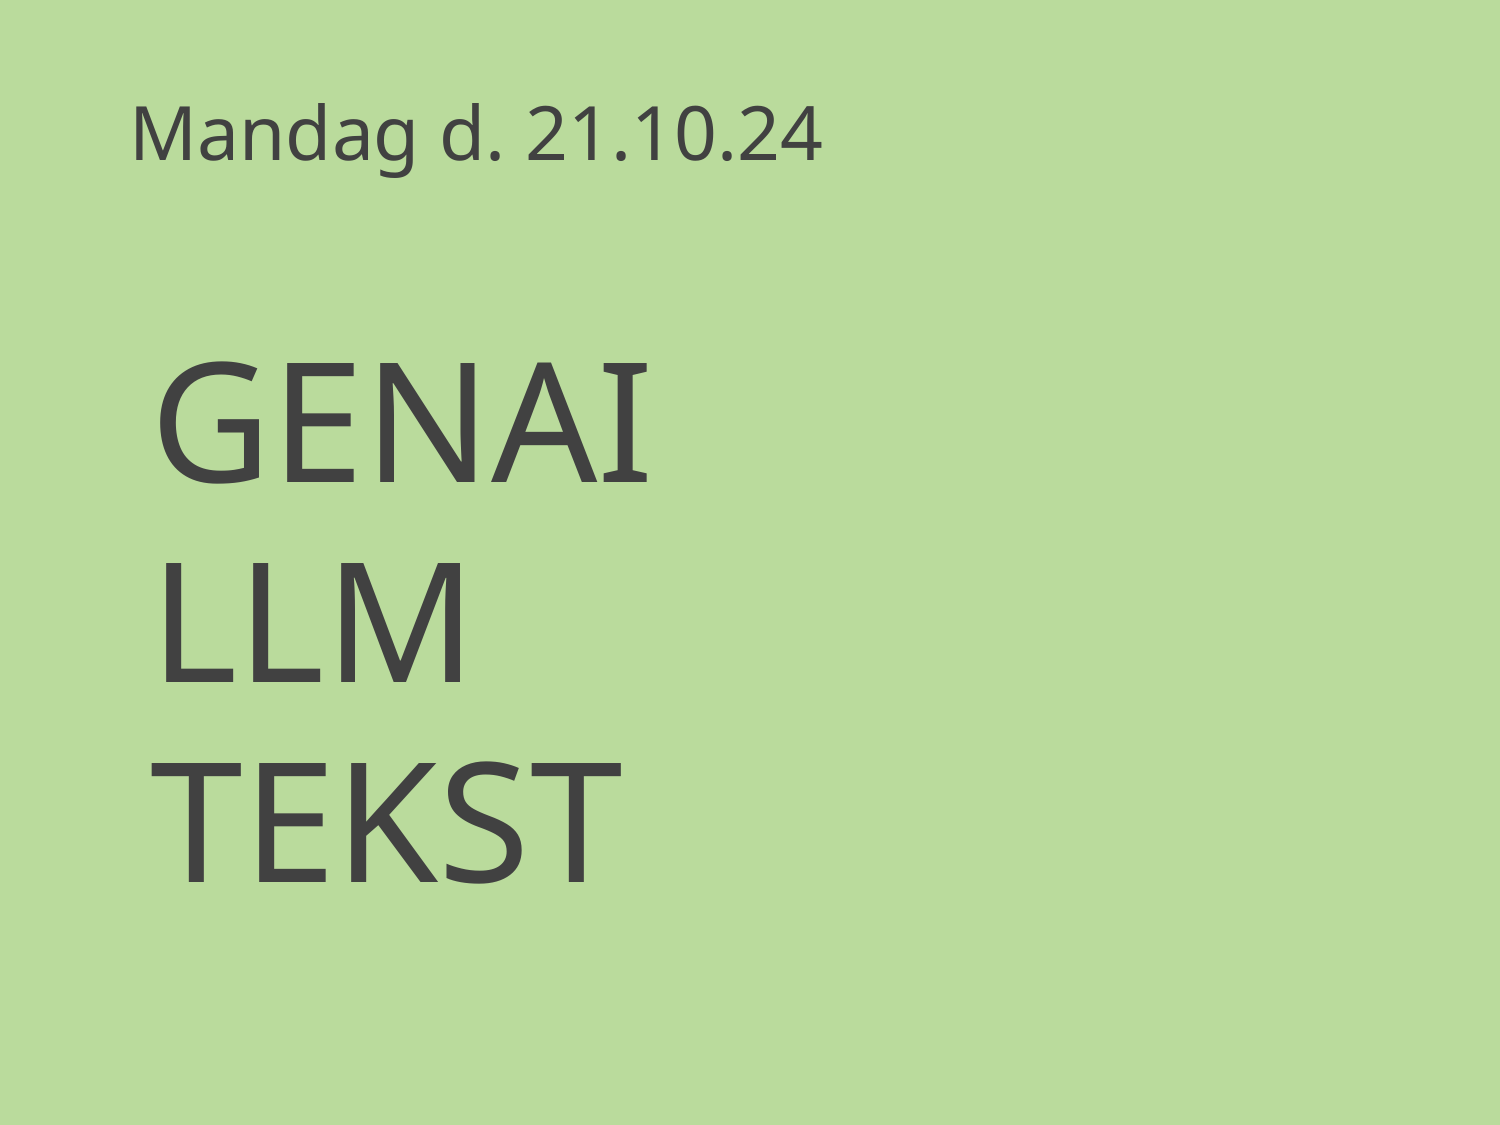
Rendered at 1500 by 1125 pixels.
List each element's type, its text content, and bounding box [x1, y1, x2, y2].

text_box Mandag d. 21.10.24 [114, 78, 839, 183]
text_box GENAI LLM TEKST [135, 208, 1471, 1123]
